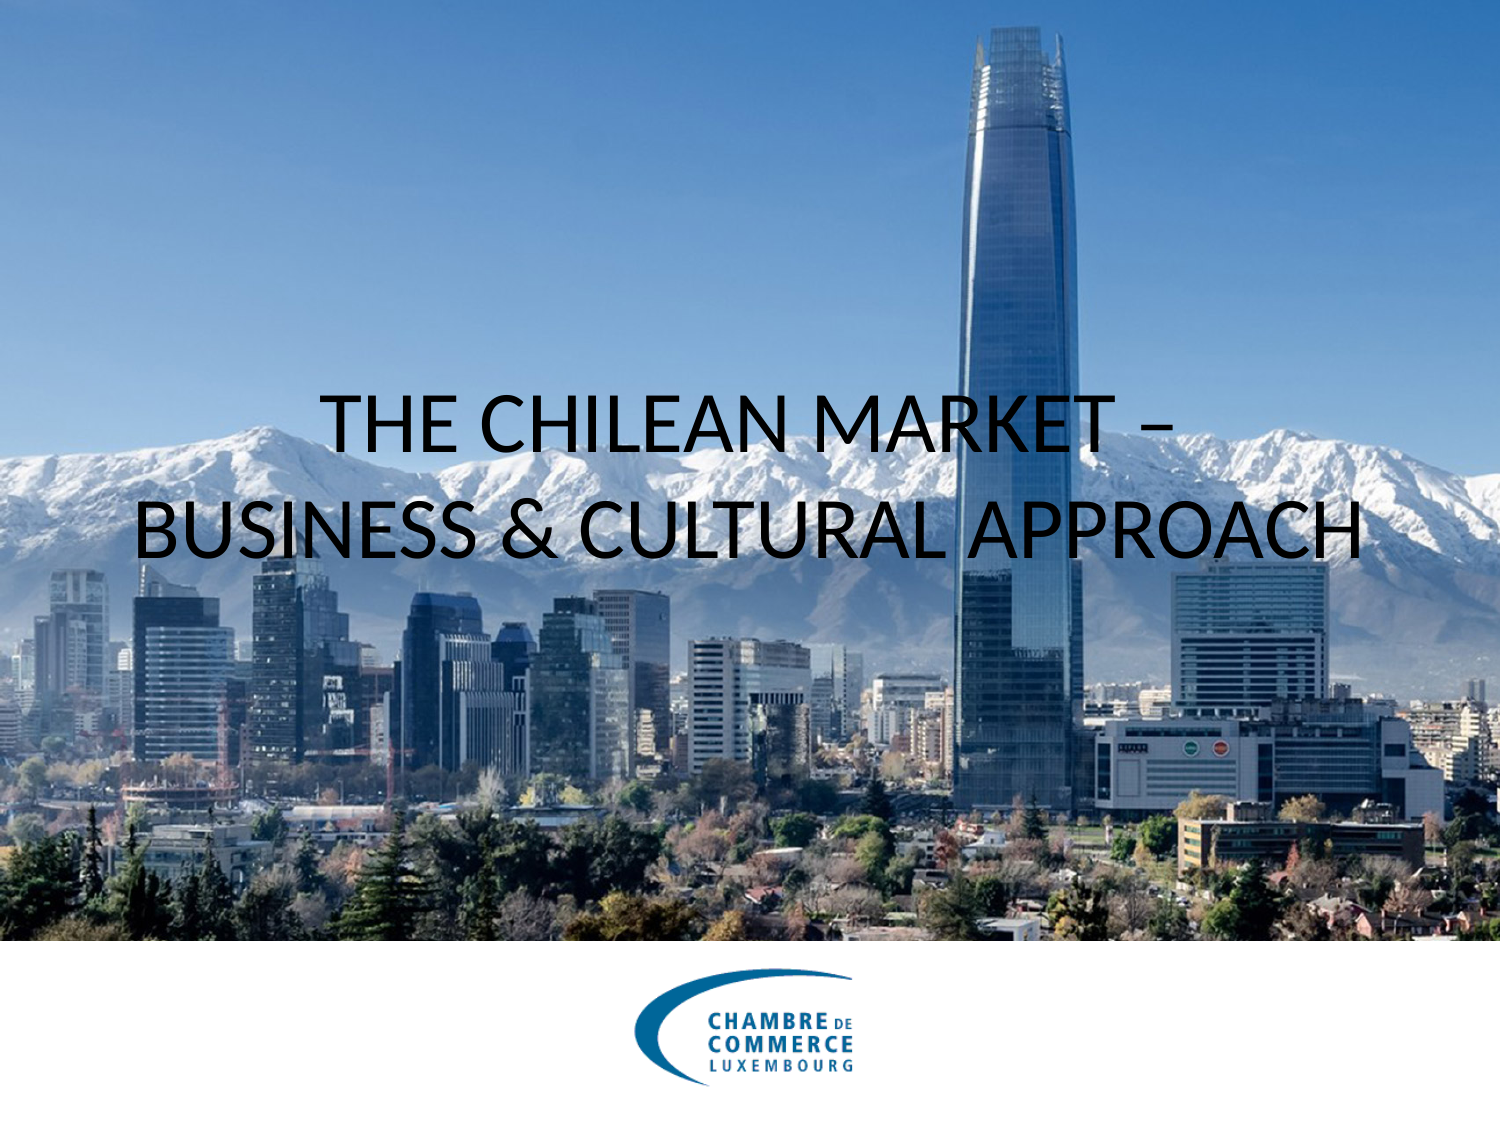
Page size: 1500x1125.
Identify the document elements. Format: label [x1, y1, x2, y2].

picture [0, 0, 1500, 941]
picture [631, 942, 860, 1114]
